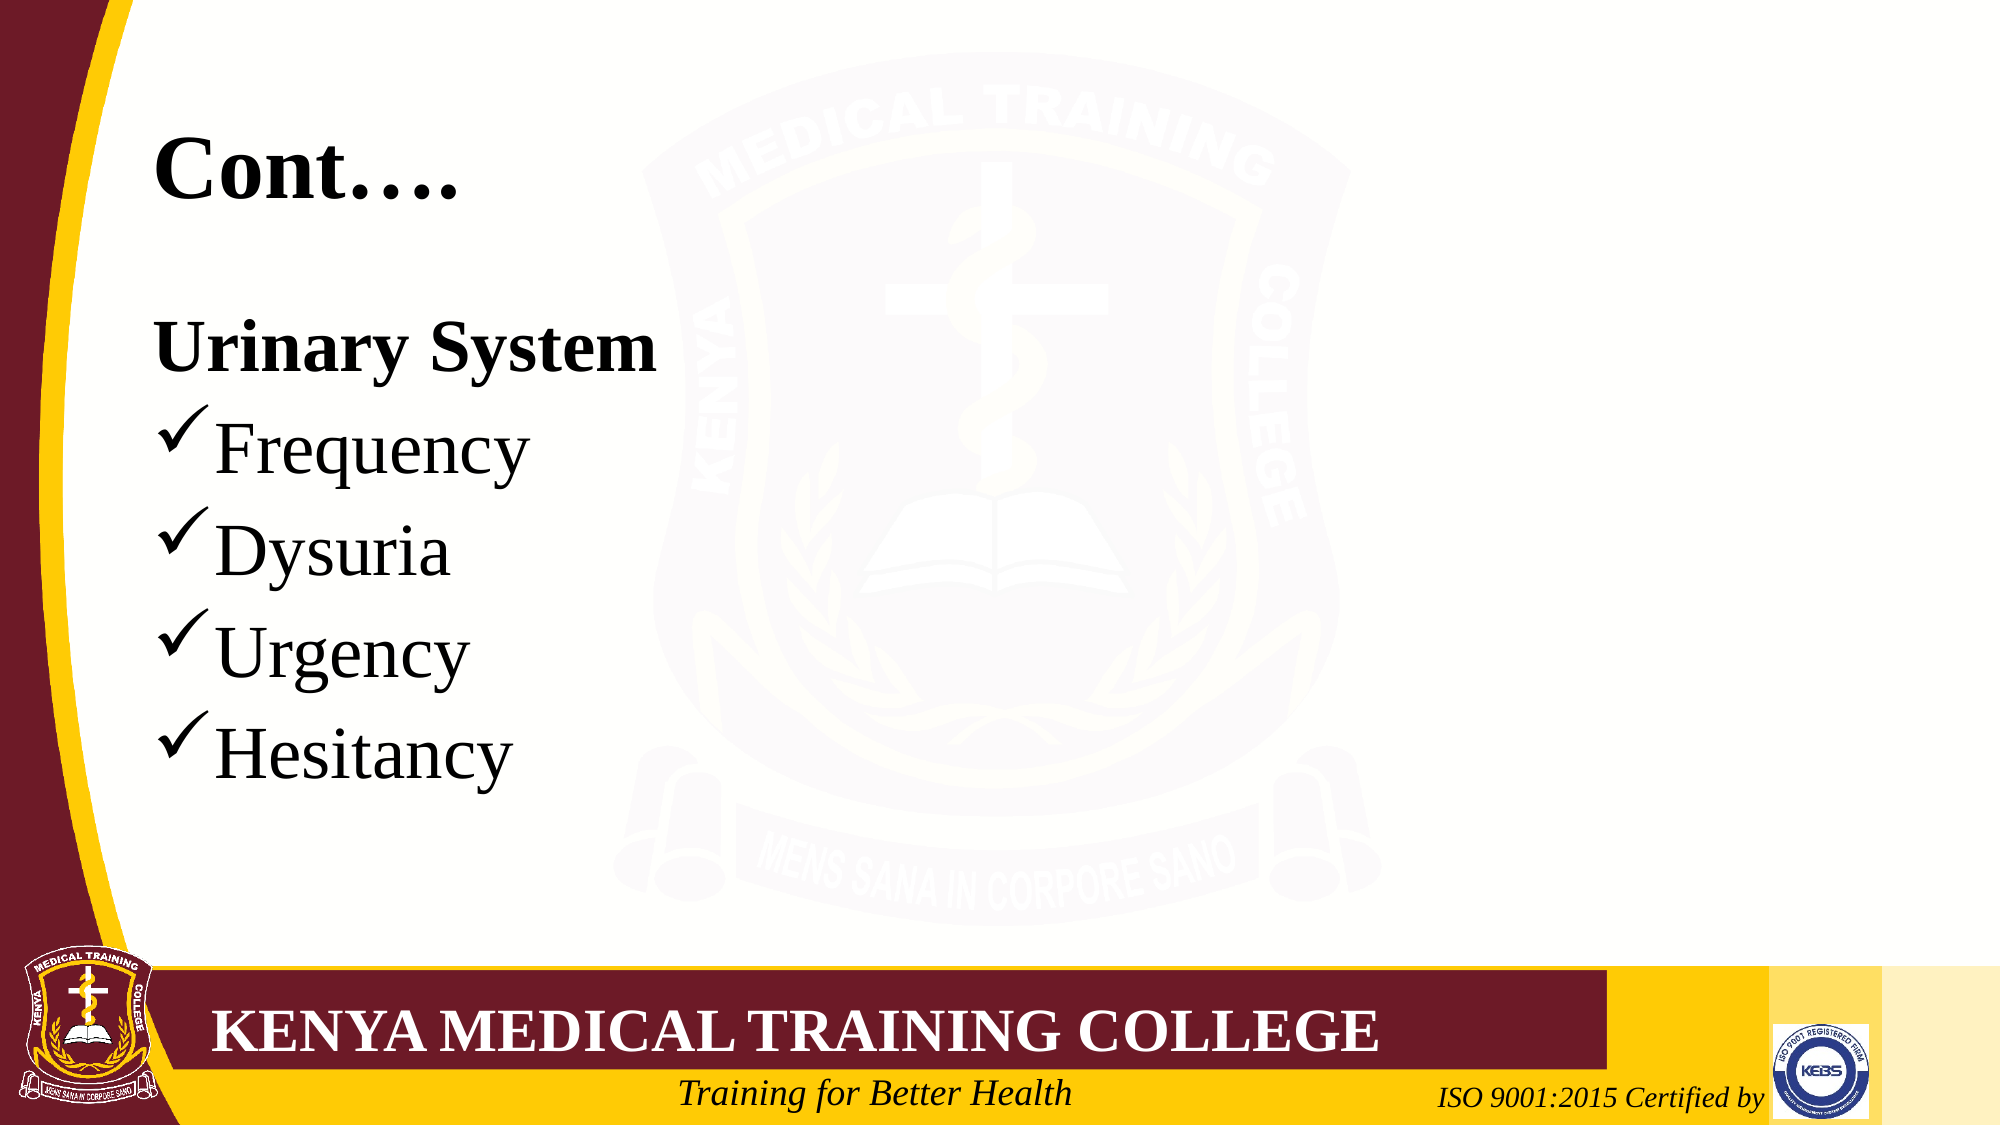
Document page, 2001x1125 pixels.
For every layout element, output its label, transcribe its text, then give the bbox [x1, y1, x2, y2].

list Urinary System Frequency Dysuria Urgency Hesitancy [137, 299, 1863, 1014]
title Cont…. [137, 59, 1863, 278]
picture [0, 0, 2000, 1125]
